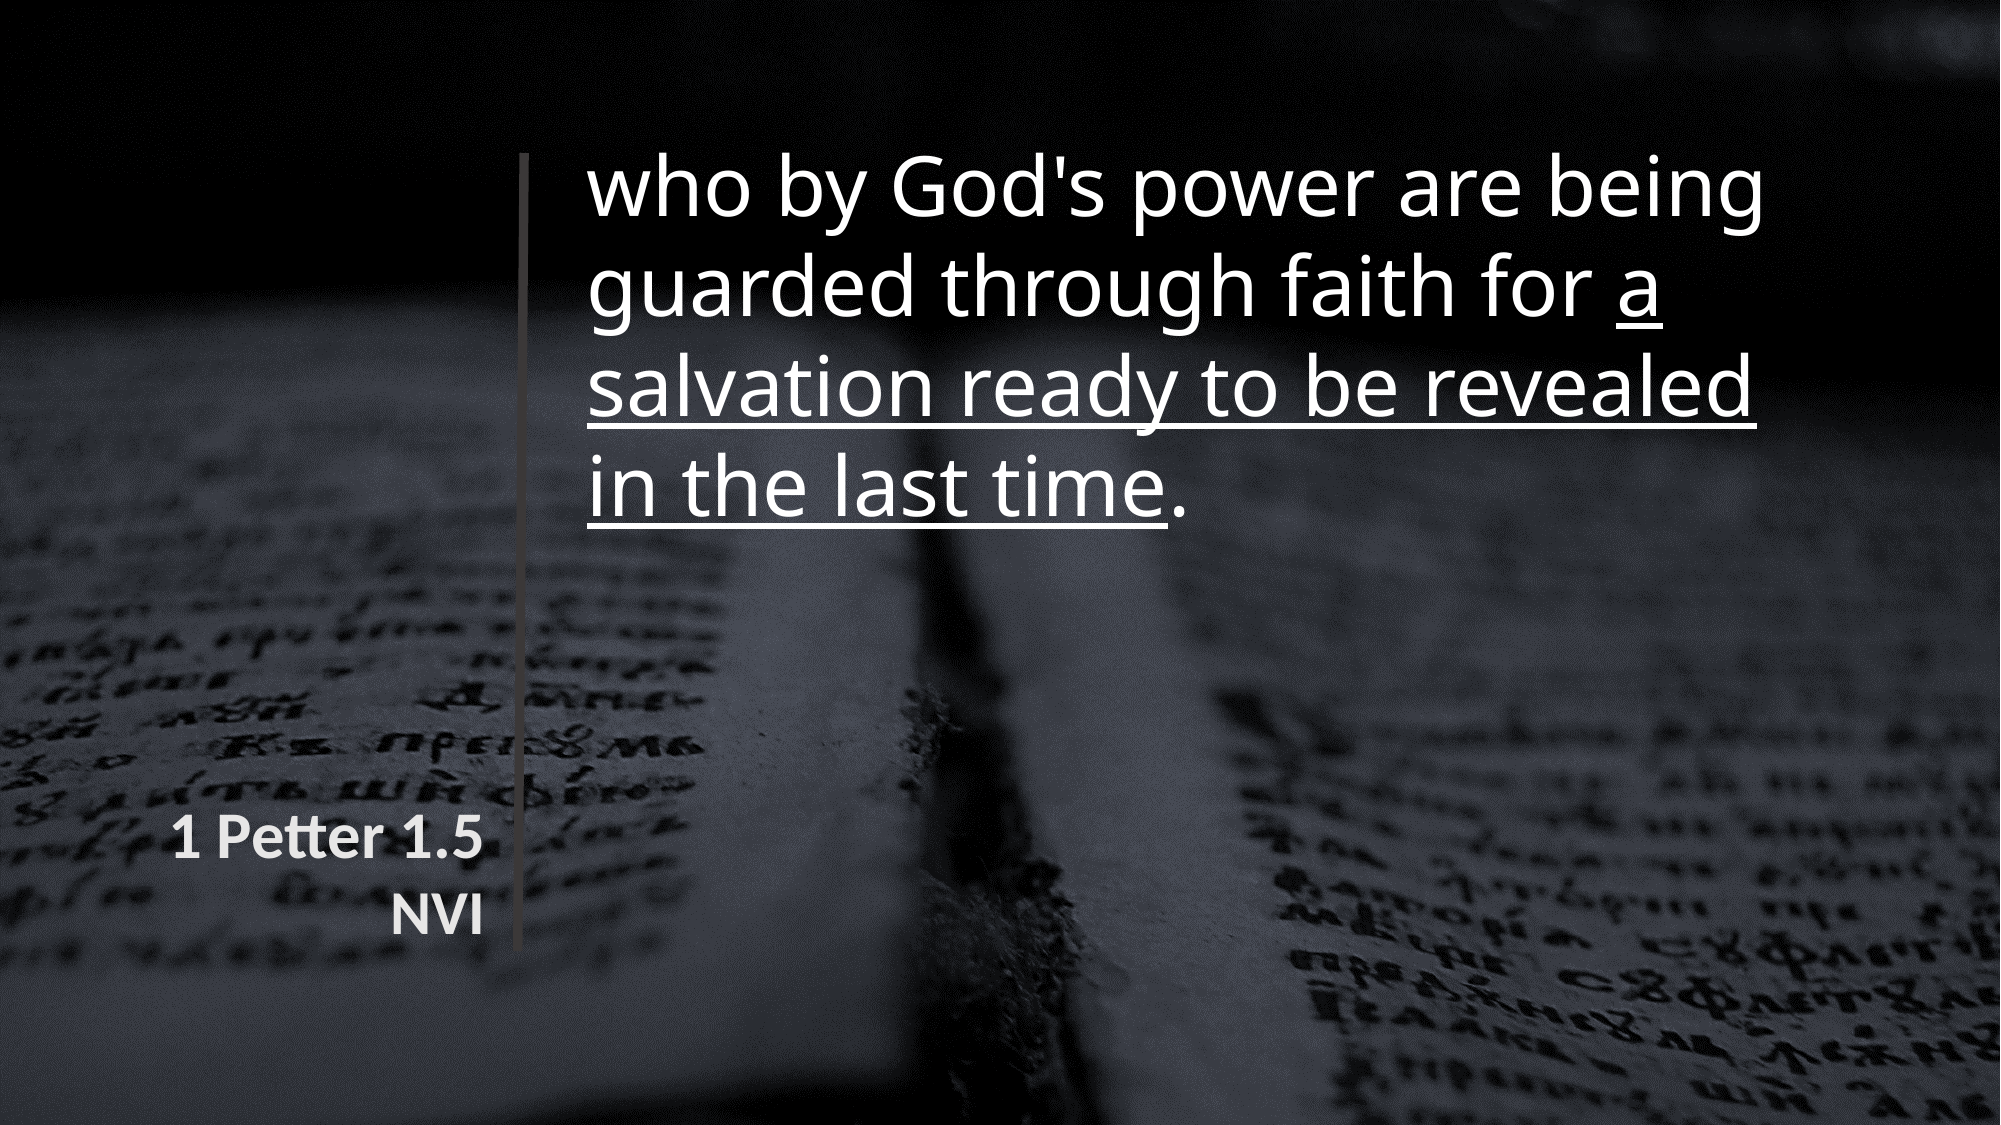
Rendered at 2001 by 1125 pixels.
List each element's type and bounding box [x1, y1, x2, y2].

picture [0, 0, 2000, 1125]
text_box [517, 152, 525, 951]
